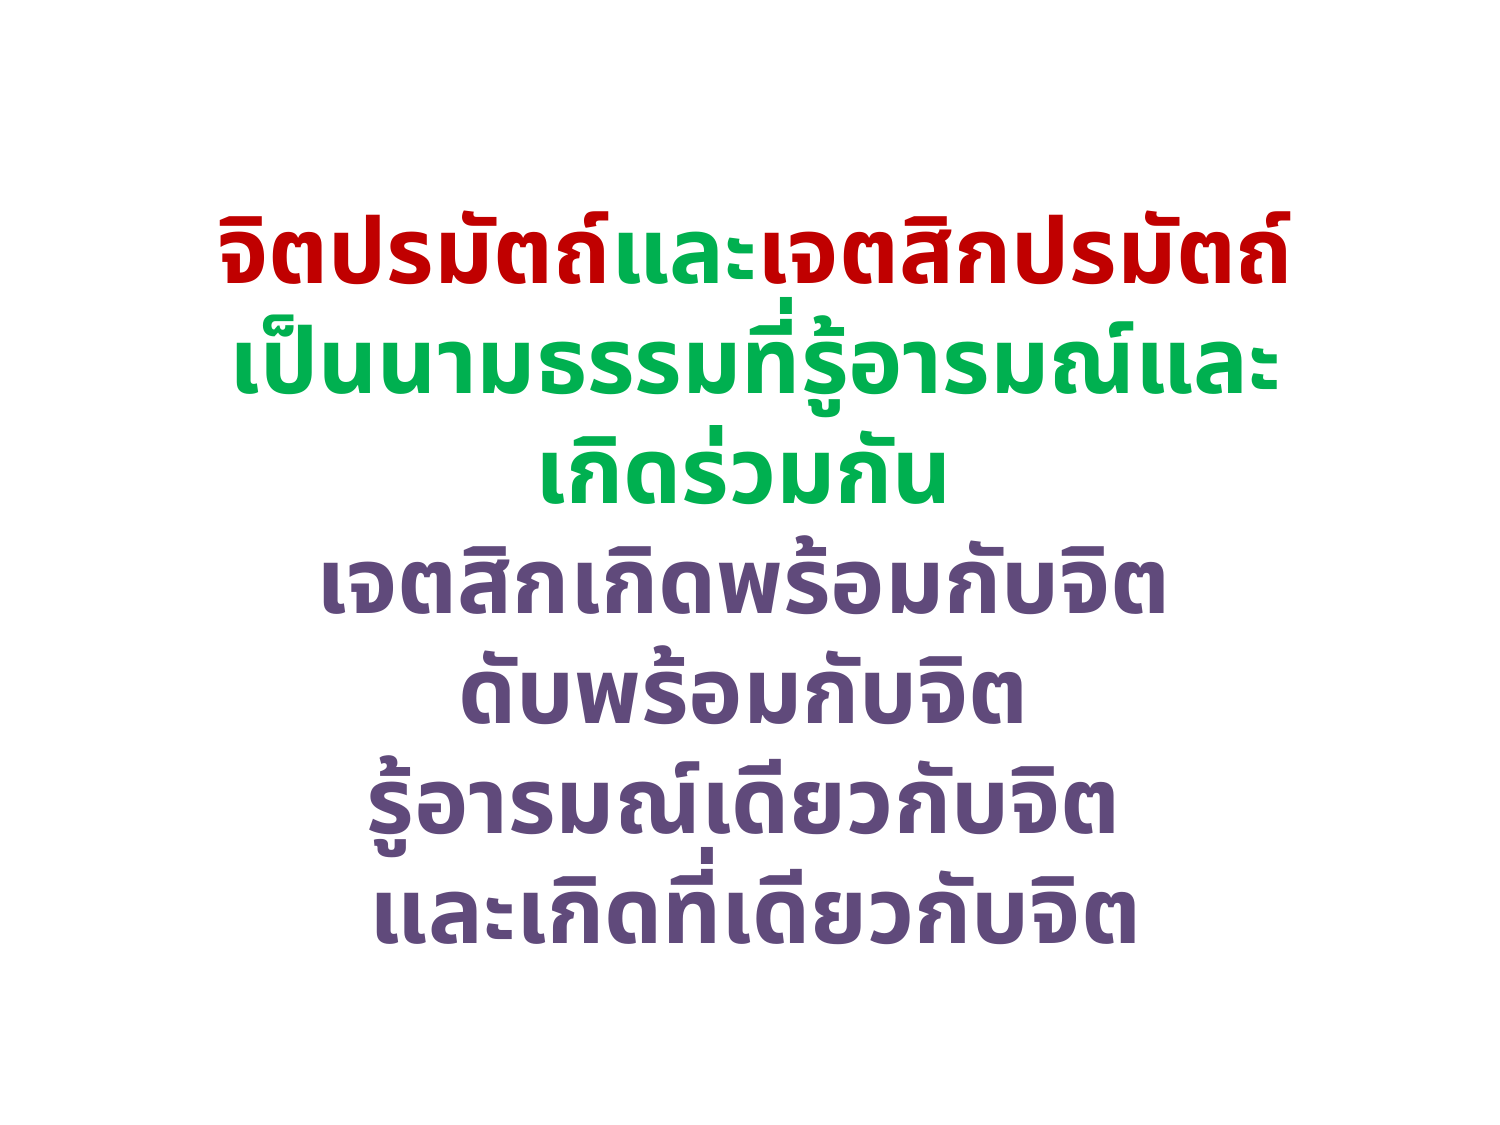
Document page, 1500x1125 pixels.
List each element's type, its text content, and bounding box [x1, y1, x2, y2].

text_box จิตปรมัตถ์และเจตสิกปรมัตถ์ เป็นนามธรรมที่รู้อารมณ์และเกิดร่วมกัน เจตสิกเกิดพร้อมกับจิต ดับพร้อมกับจิต รู้อารมณ์เดียวกับจิต และเกิดที่เดียวกับจิต [182, 184, 1329, 969]
